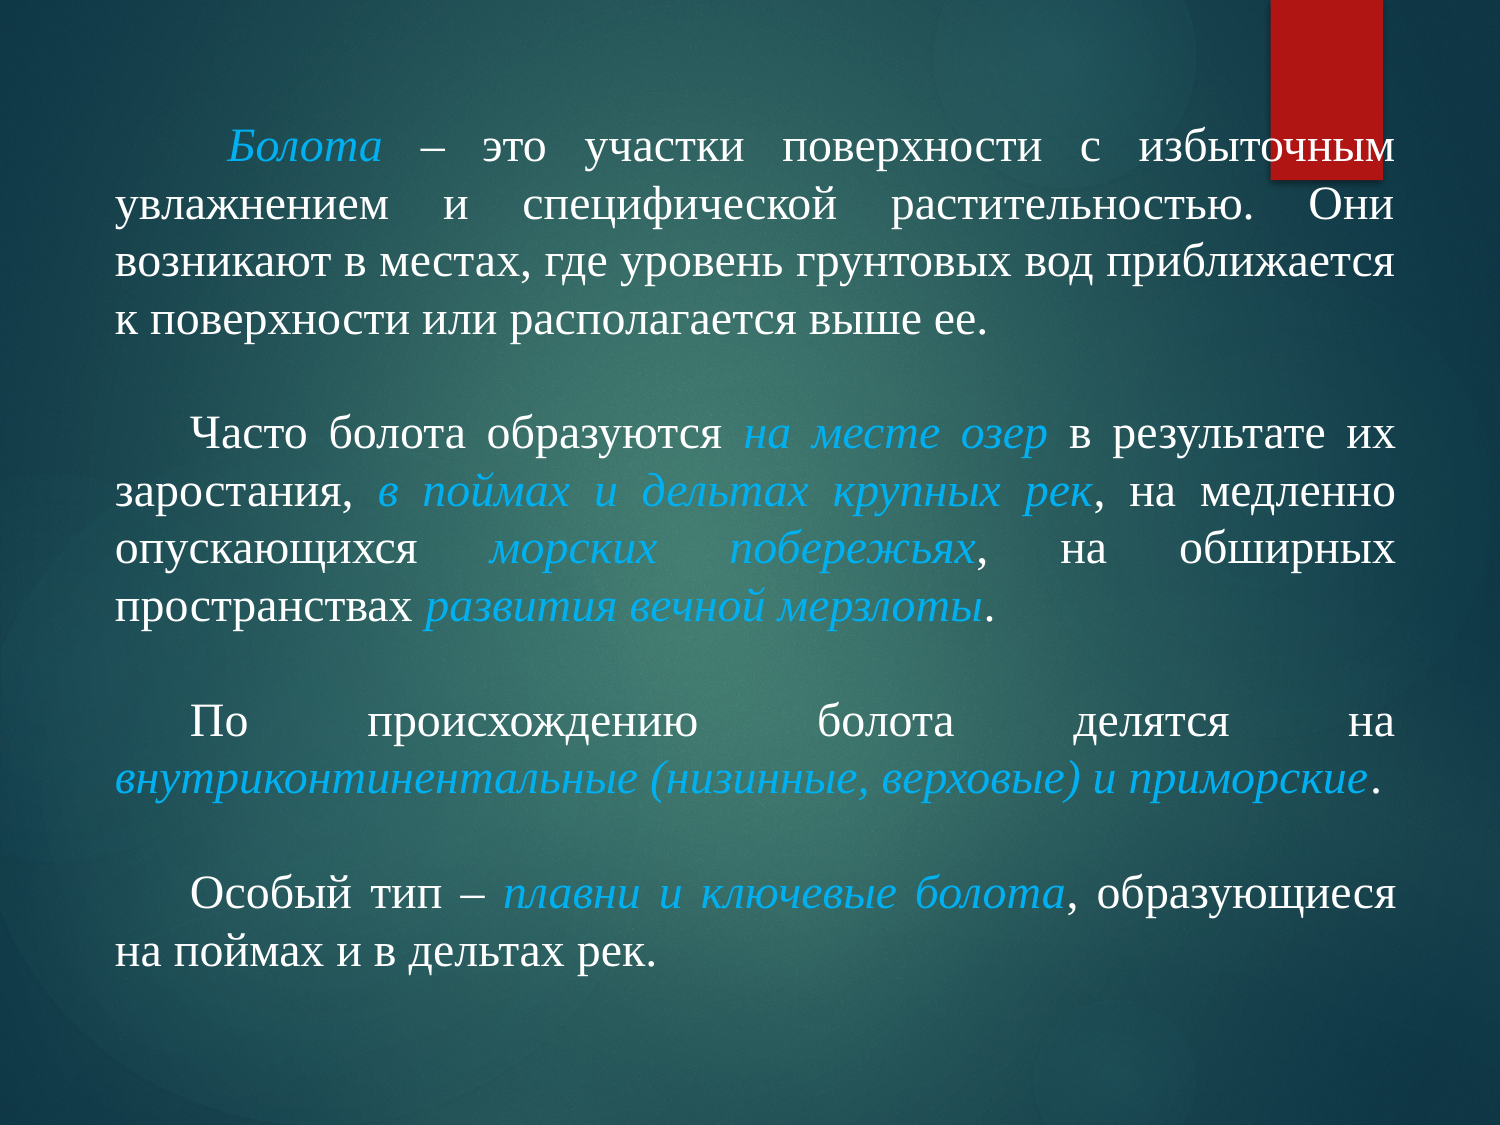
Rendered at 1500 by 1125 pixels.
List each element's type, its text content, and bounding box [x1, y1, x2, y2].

text_box Болота – это участки поверхности с избыточным увлажнением и специфической растительностью. Они возникают в местах, где уровень грунтовых вод приближается к поверхности или располагается выше ее. Часто болота образуются на месте озер в результате их заростания, в поймах и дельтах крупных рек, на медленно опускающихся морских побережьях, на обширных пространствах развития вечной мерзлоты. По происхождению болота делятся на внутриконтинентальные (низинные, верховые) и приморские. Особый тип – плавни и ключевые болота, образующиеся на поймах и в дельтах рек. [100, 106, 1412, 984]
